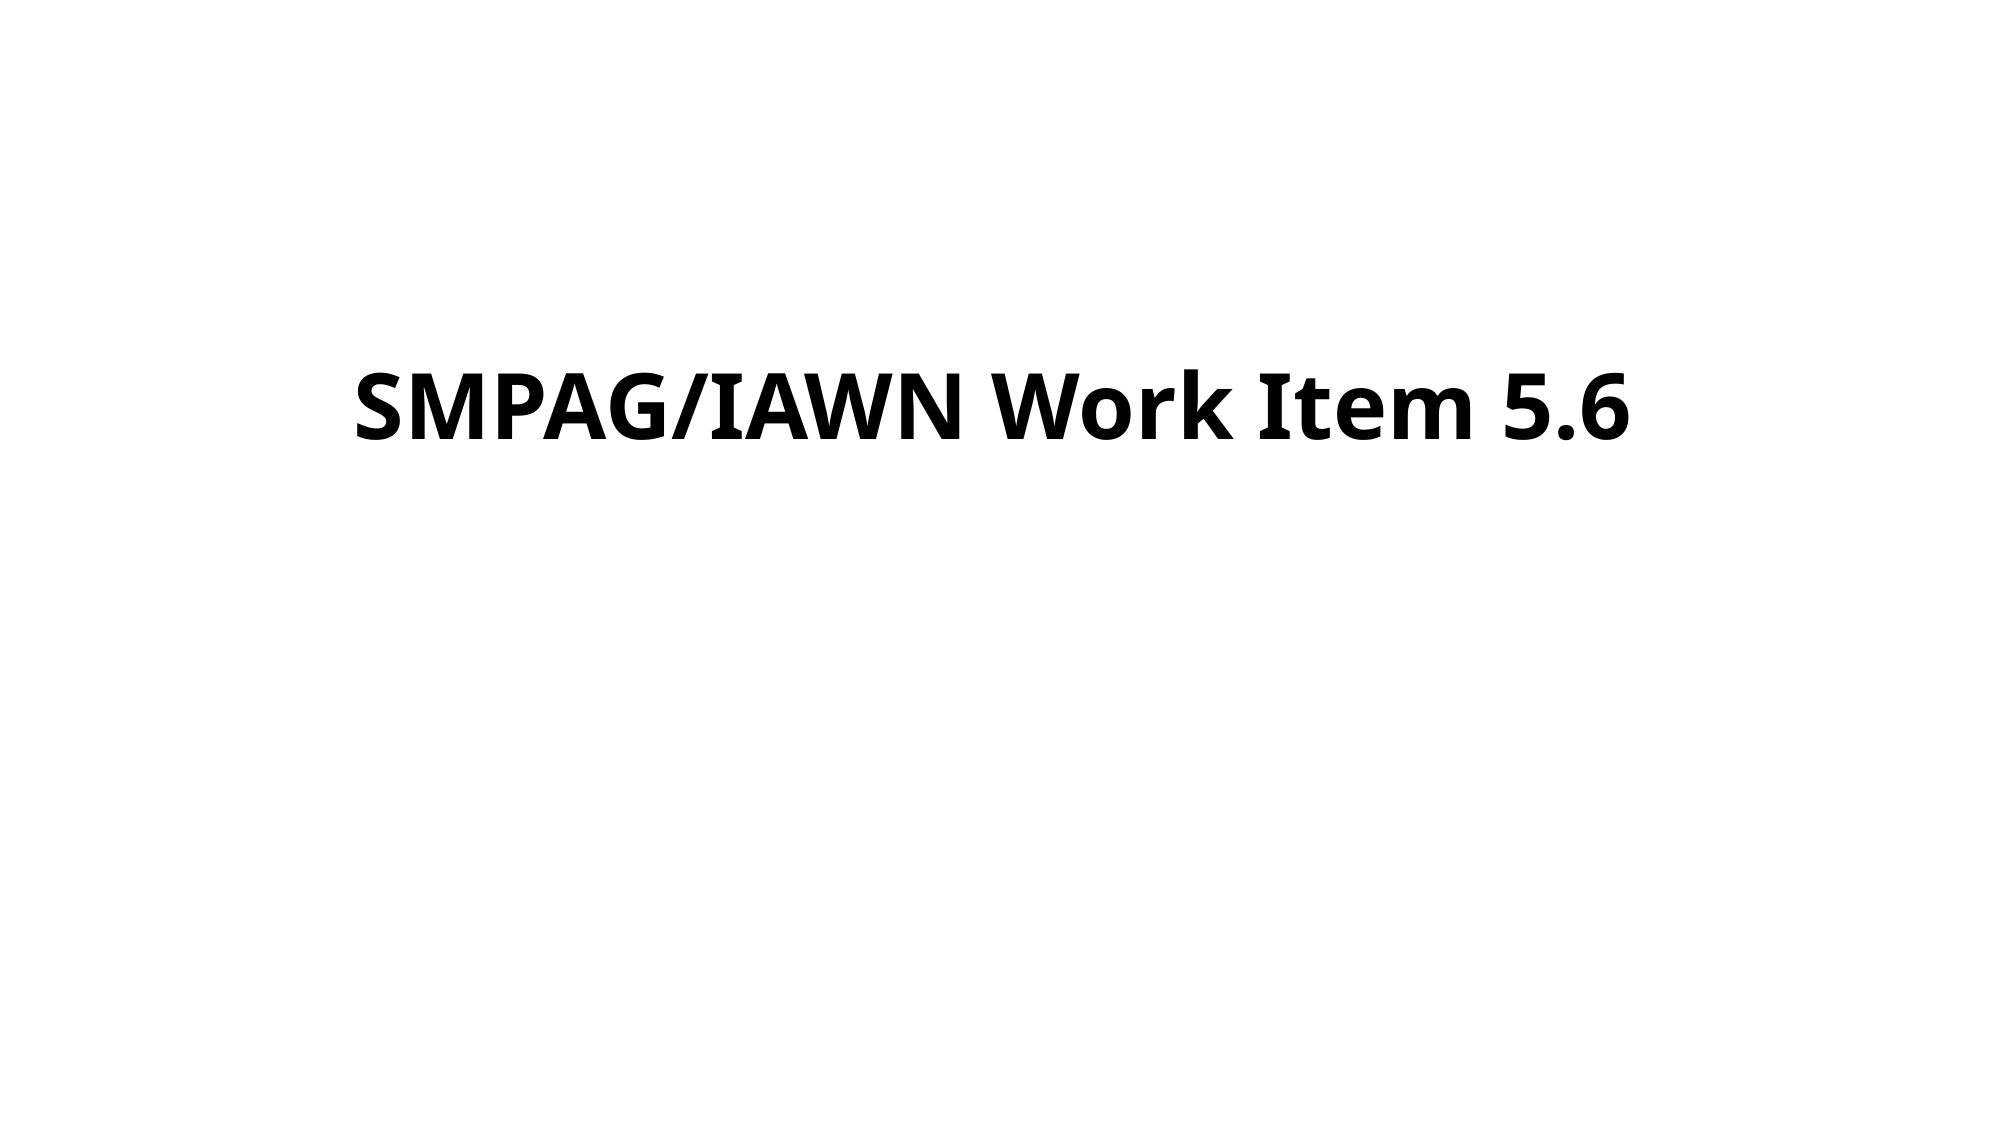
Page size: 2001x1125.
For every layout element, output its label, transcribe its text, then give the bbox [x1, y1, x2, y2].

title SMPAG/IAWN Work Item 5.6 [130, 301, 1856, 519]
